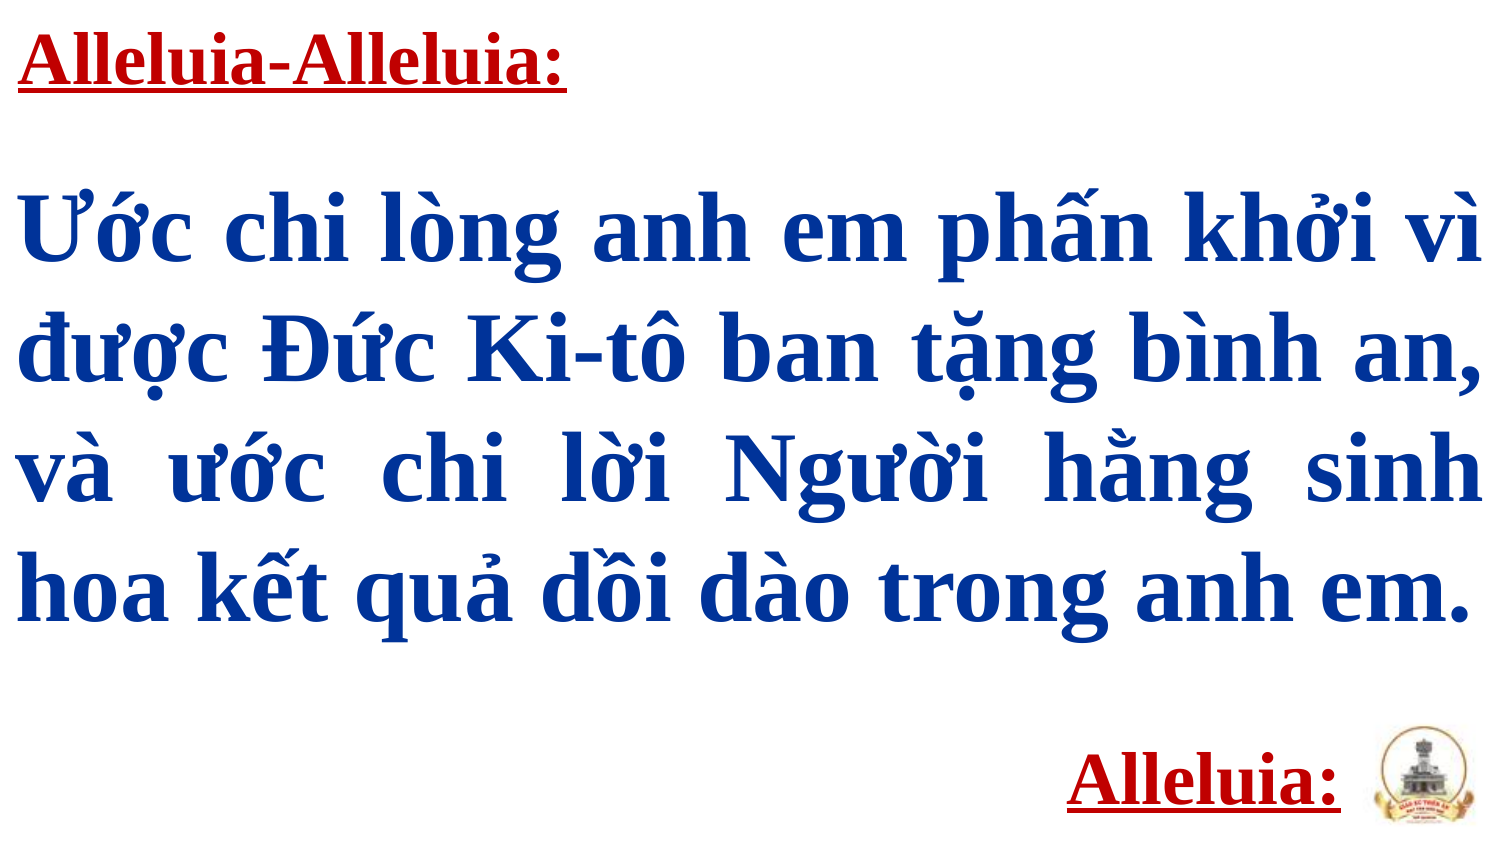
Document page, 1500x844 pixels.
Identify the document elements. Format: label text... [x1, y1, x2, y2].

text_box Alleluia-Alleluia: [3, 1, 583, 107]
text_box Alleluia: [1051, 721, 1357, 827]
title Ước chi lòng anh em phấn khởi vì được Đức Ki-tô ban tặng bình an, và ước chi lời Người hằng sinh hoa kết quả dồi dào trong anh em. [0, 107, 1500, 696]
picture [0, 0, 1500, 107]
picture [0, 696, 1500, 844]
